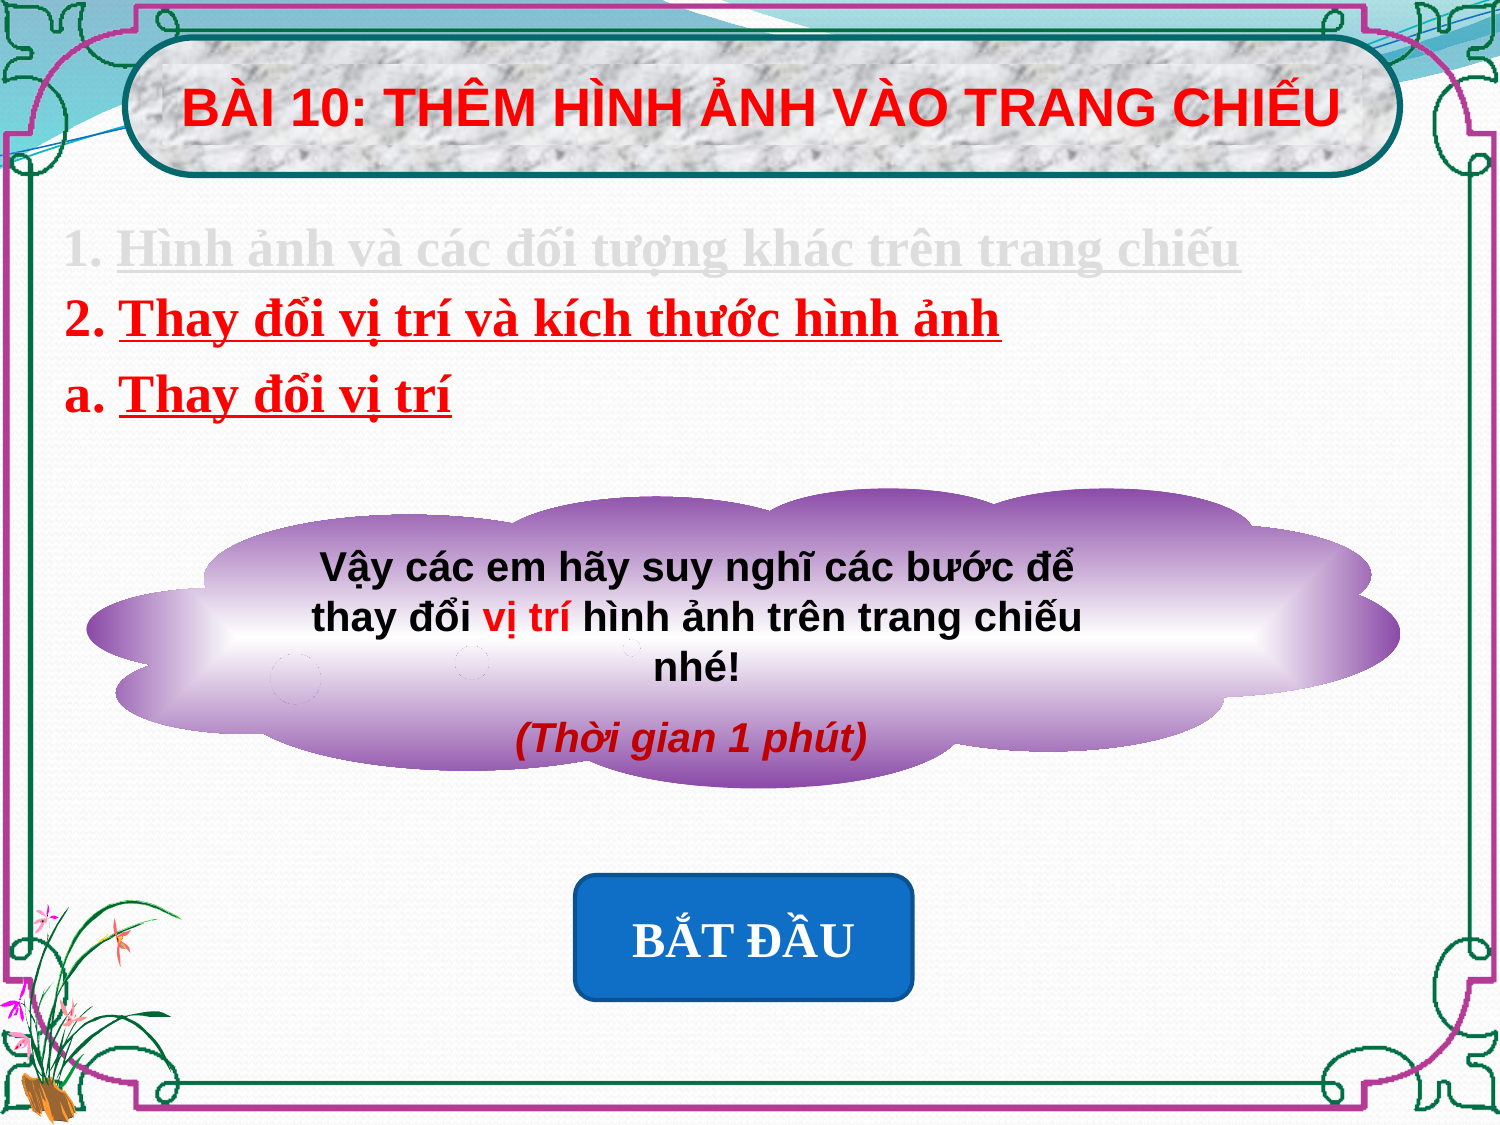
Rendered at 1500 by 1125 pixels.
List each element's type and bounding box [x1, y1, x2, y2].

text_box [0, 899, 182, 1125]
picture [0, 0, 1500, 1125]
text_box [124, 37, 1401, 176]
